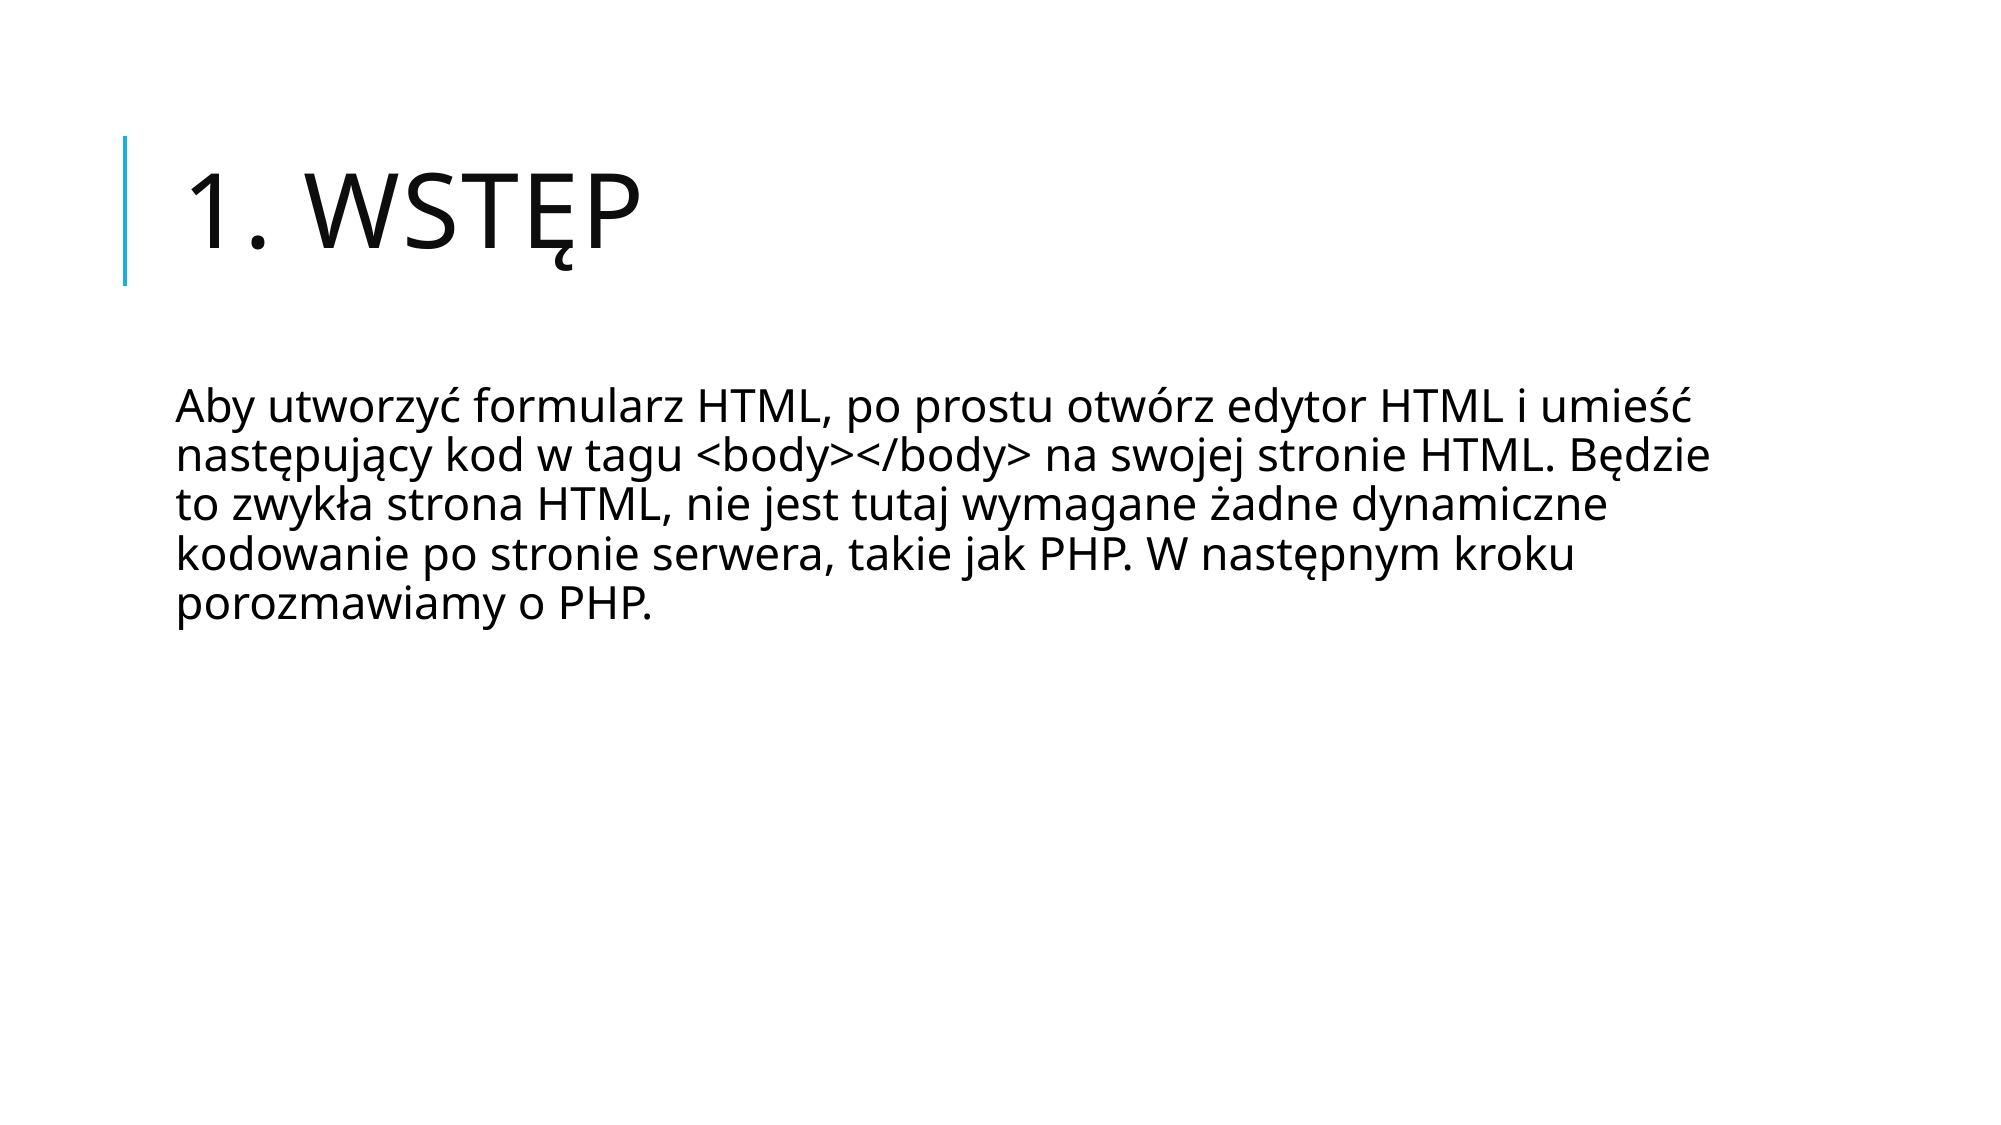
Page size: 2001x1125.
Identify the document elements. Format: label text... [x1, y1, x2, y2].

list Aby utworzyć formularz HTML, po prostu otwórz edytor HTML i umieść następujący kod w tagu <body></body> na swojej stronie HTML. Będzie to zwykła strona HTML, nie jest tutaj wymagane żadne dynamiczne kodowanie po stronie serwera, takie jak PHP. W następnym kroku porozmawiamy o PHP. [168, 375, 1763, 1035]
title 1. Wstęp [168, 96, 1763, 342]
